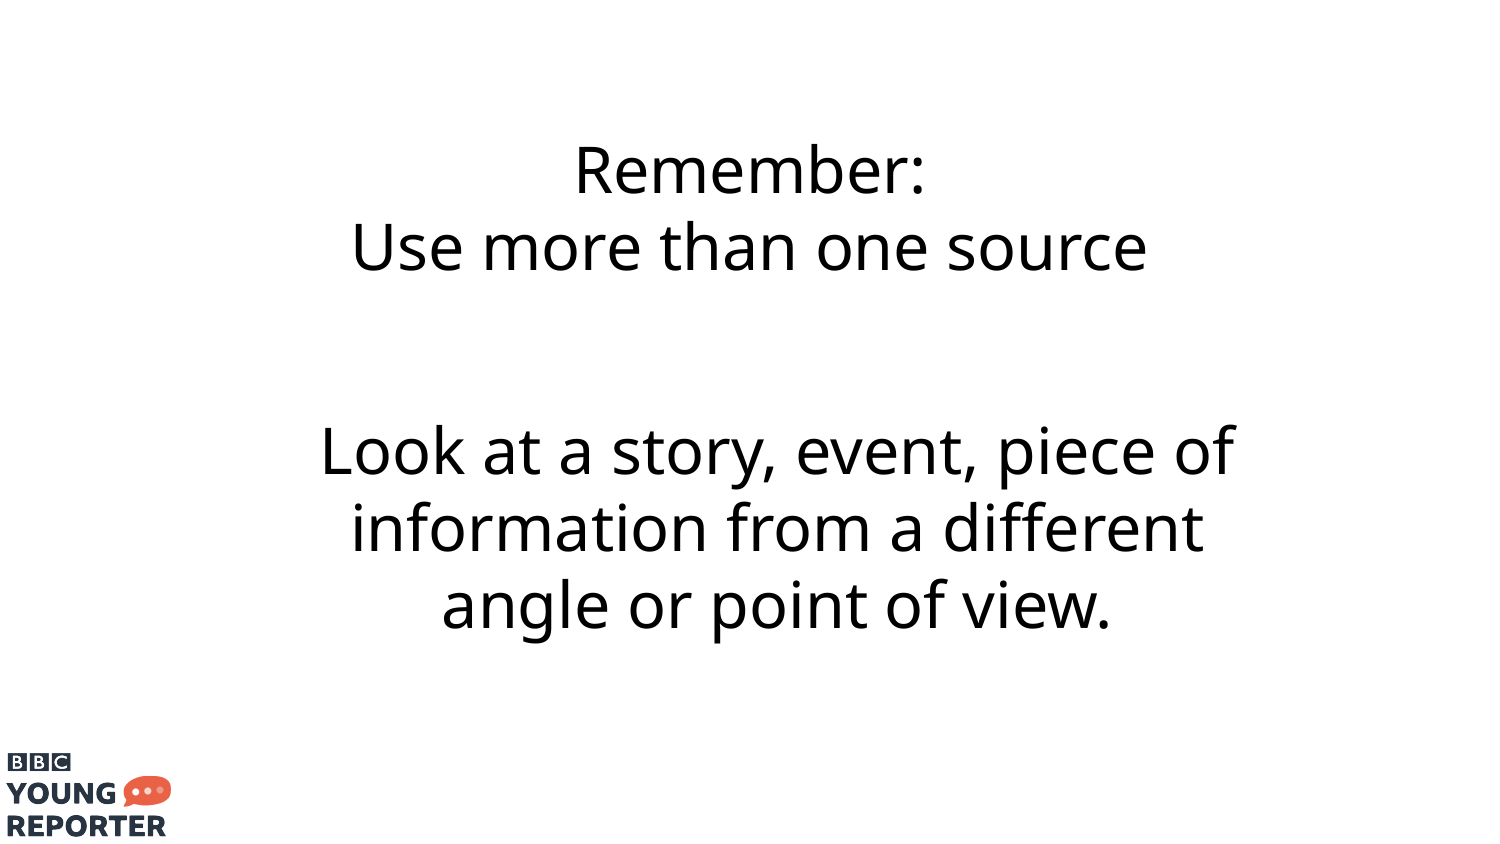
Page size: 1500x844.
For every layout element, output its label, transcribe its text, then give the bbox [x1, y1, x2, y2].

text_box Look at a story, event, piece of information from a different angle or point of view. [279, 386, 1275, 665]
picture [5, 753, 171, 838]
text_box Remember: Use more than one source [74, 112, 1425, 300]
